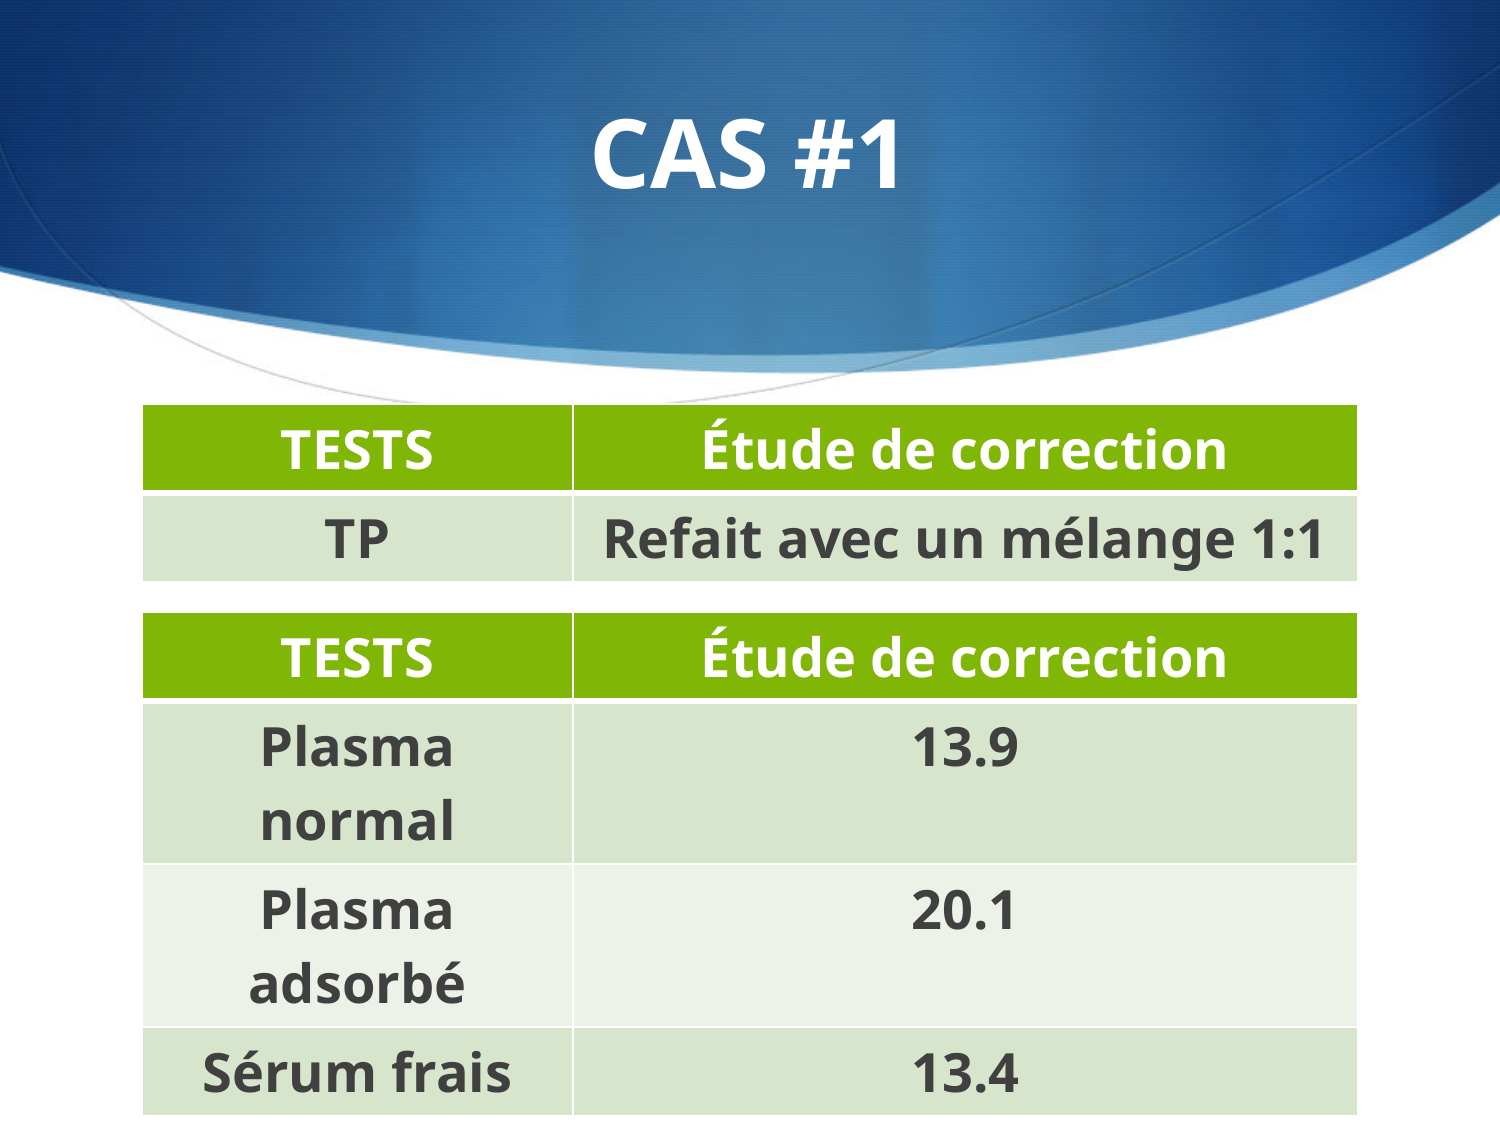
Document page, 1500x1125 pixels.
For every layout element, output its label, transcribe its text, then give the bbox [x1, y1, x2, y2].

picture [0, 0, 1500, 1125]
title CAS #1 [75, 56, 1425, 245]
table_cell 13.4 [574, 1028, 1357, 1115]
table_cell Plasma normal [143, 704, 572, 863]
table_header Étude de correction [574, 613, 1357, 698]
table_cell 13.9 [574, 704, 1357, 863]
table_cell Plasma adsorbé [143, 865, 572, 1026]
table_header Étude de correction [574, 405, 1357, 490]
table_header TESTS [143, 405, 572, 490]
table_cell 20.1 [574, 865, 1357, 1026]
table_cell TP [143, 496, 572, 581]
table_cell Sérum frais [143, 1028, 572, 1115]
table_cell Refait avec un mélange 1:1 [574, 496, 1357, 581]
table_header TESTS [143, 613, 572, 698]
